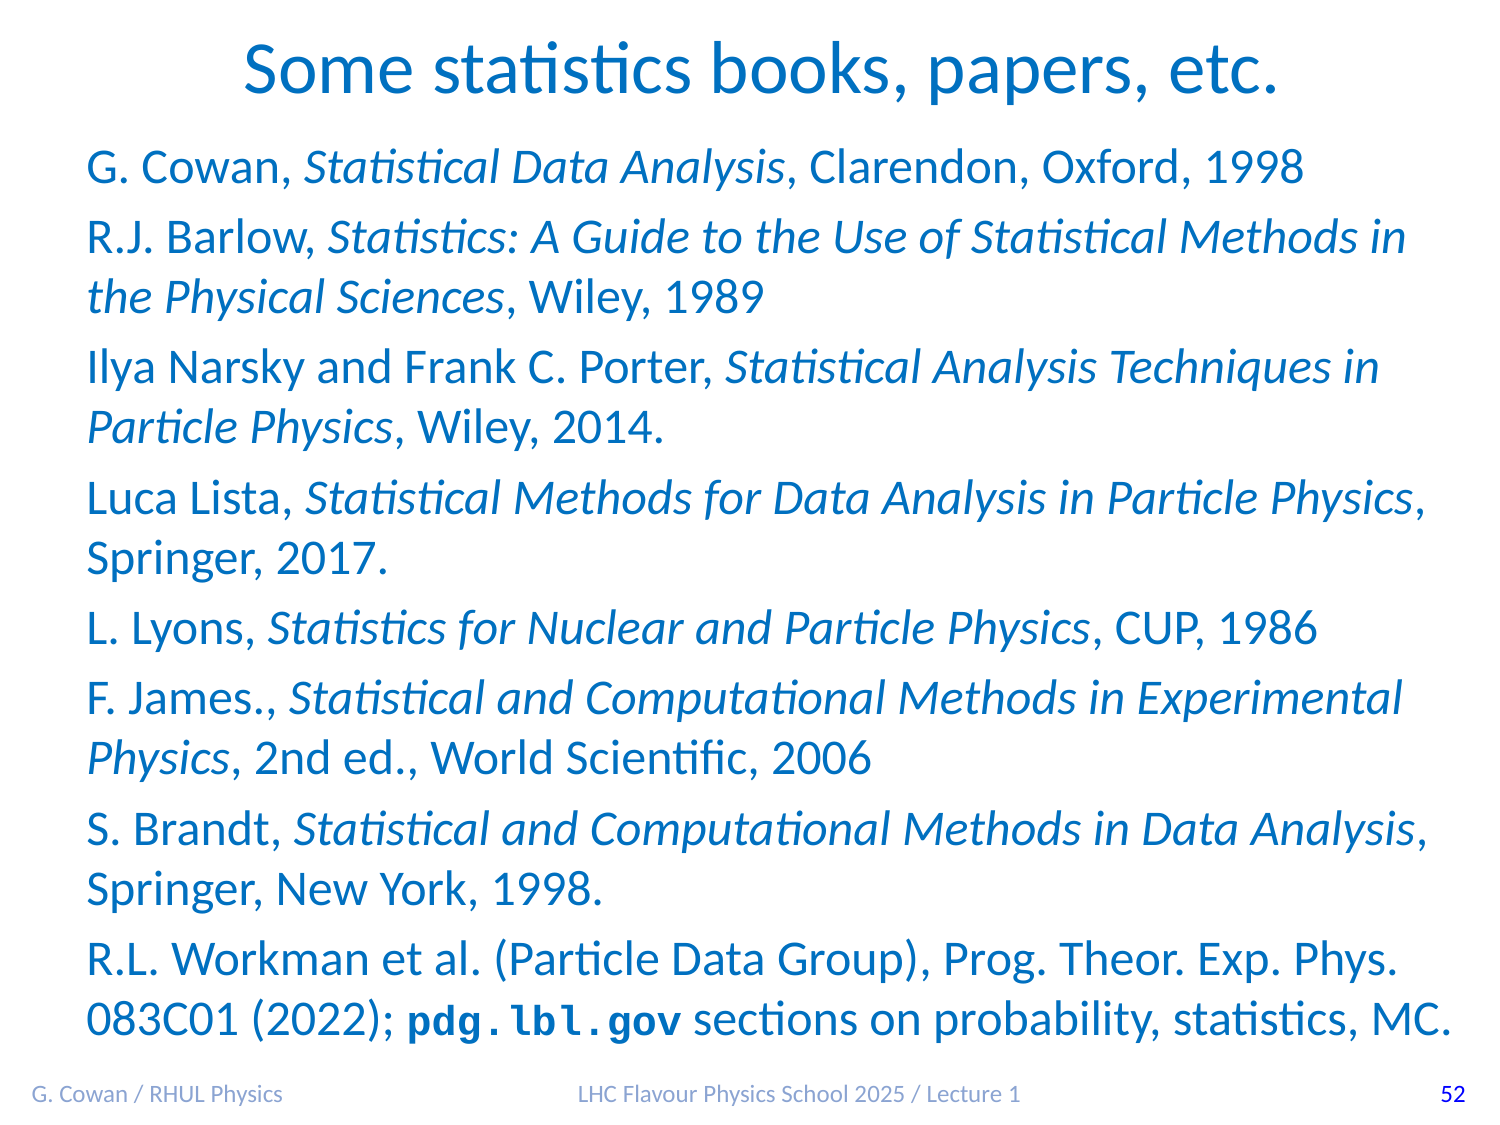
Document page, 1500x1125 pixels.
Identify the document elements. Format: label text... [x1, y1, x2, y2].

slide_number 52 [1262, 1062, 1481, 1123]
slide_number G. Cowan / RHUL Physics [16, 1062, 338, 1123]
footer LHC Flavour Physics School 2025 / Lecture 1 [338, 1062, 1262, 1123]
text_box Some statistics books, papers, etc. [104, 13, 1421, 114]
text_box G. Cowan, Statistical Data Analysis, Clarendon, Oxford, 1998 R.J. Barlow, Statistics: A Guide to the Use of Statistical Methods in the Physical Sciences, Wiley, 1989 Ilya Narsky and Frank C. Porter, Statistical Analysis Techniques in Particle Physics, Wiley, 2014. Luca Lista, Statistical Methods for Data Analysis in Particle Physics, Springer, 2017. L. Lyons, Statistics for Nuclear and Particle Physics, CUP, 1986 F. James., Statistical and Computational Methods in Experimental Physics, 2nd ed., World Scientific, 2006 S. Brandt, Statistical and Computational Methods in Data Analysis, Springer, New York, 1998. R.L. Workman et al. (Particle Data Group), Prog. Theor. Exp. Phys. 083C01 (2022); pdg.lbl.gov sections on probability, statistics, MC. [71, 125, 1478, 1054]
